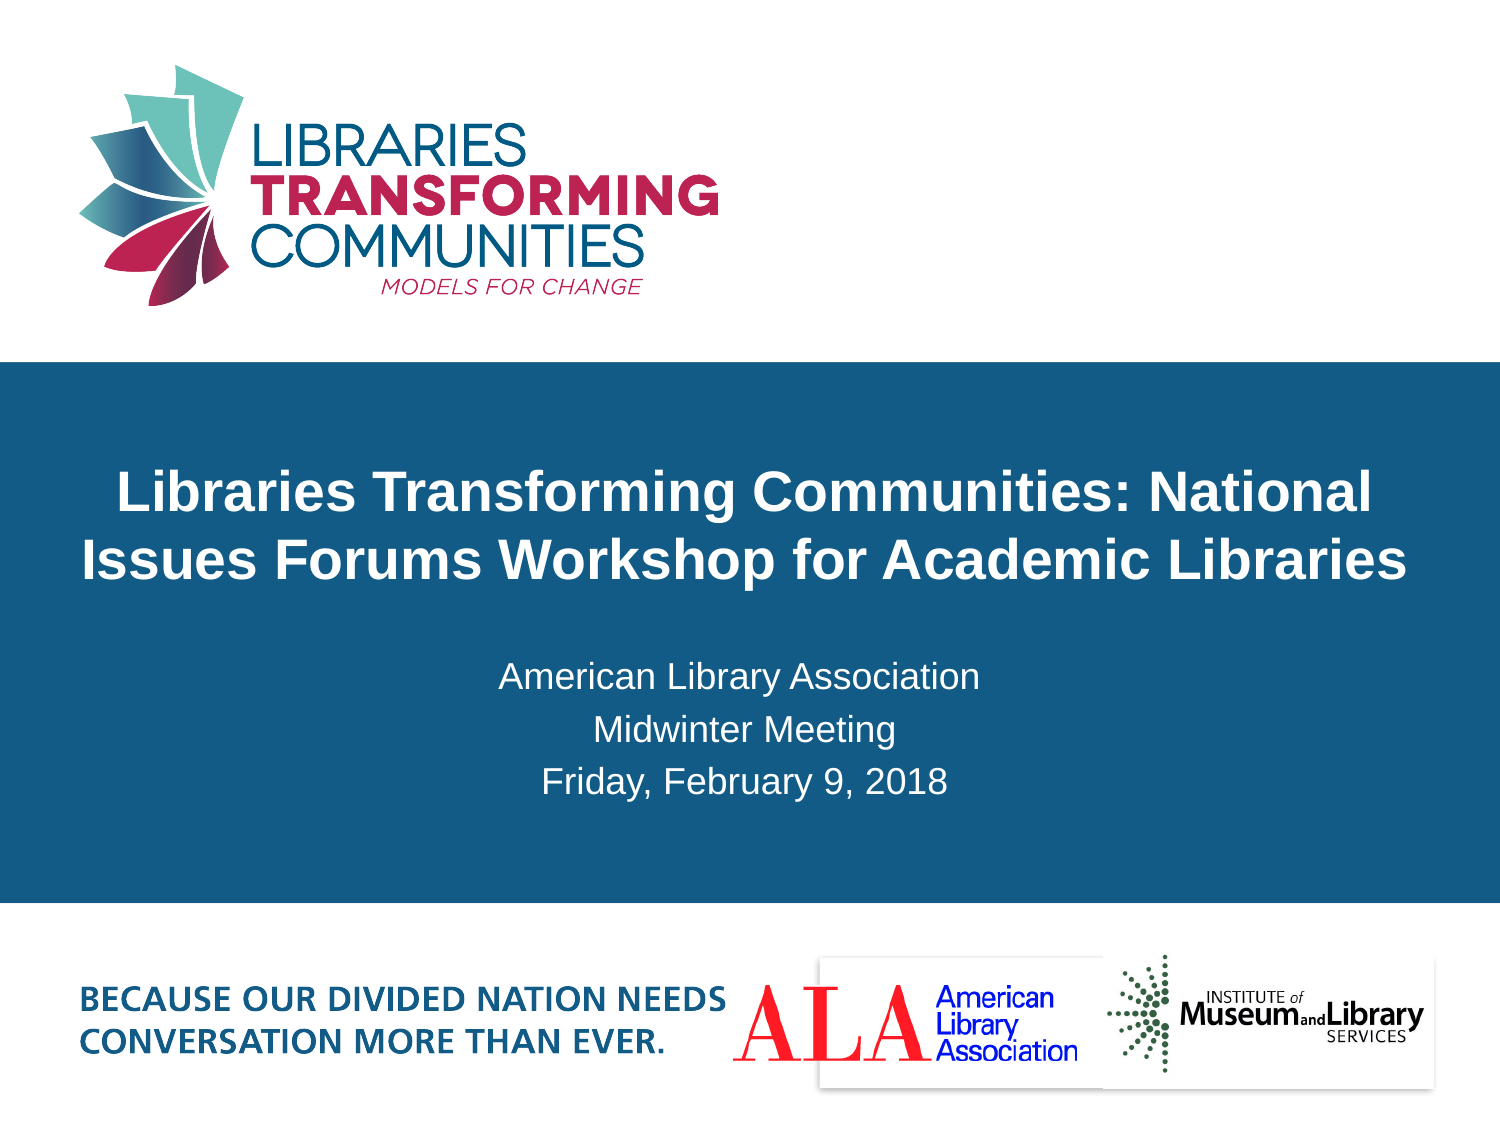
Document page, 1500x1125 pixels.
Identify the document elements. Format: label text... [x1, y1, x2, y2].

picture [0, 0, 1500, 1125]
list Libraries Transforming Communities: National Issues Forums Workshop for Academic Libraries [56, 428, 1434, 617]
list American Library Association Midwinter Meeting Friday, February 9, 2018 [56, 659, 1434, 848]
